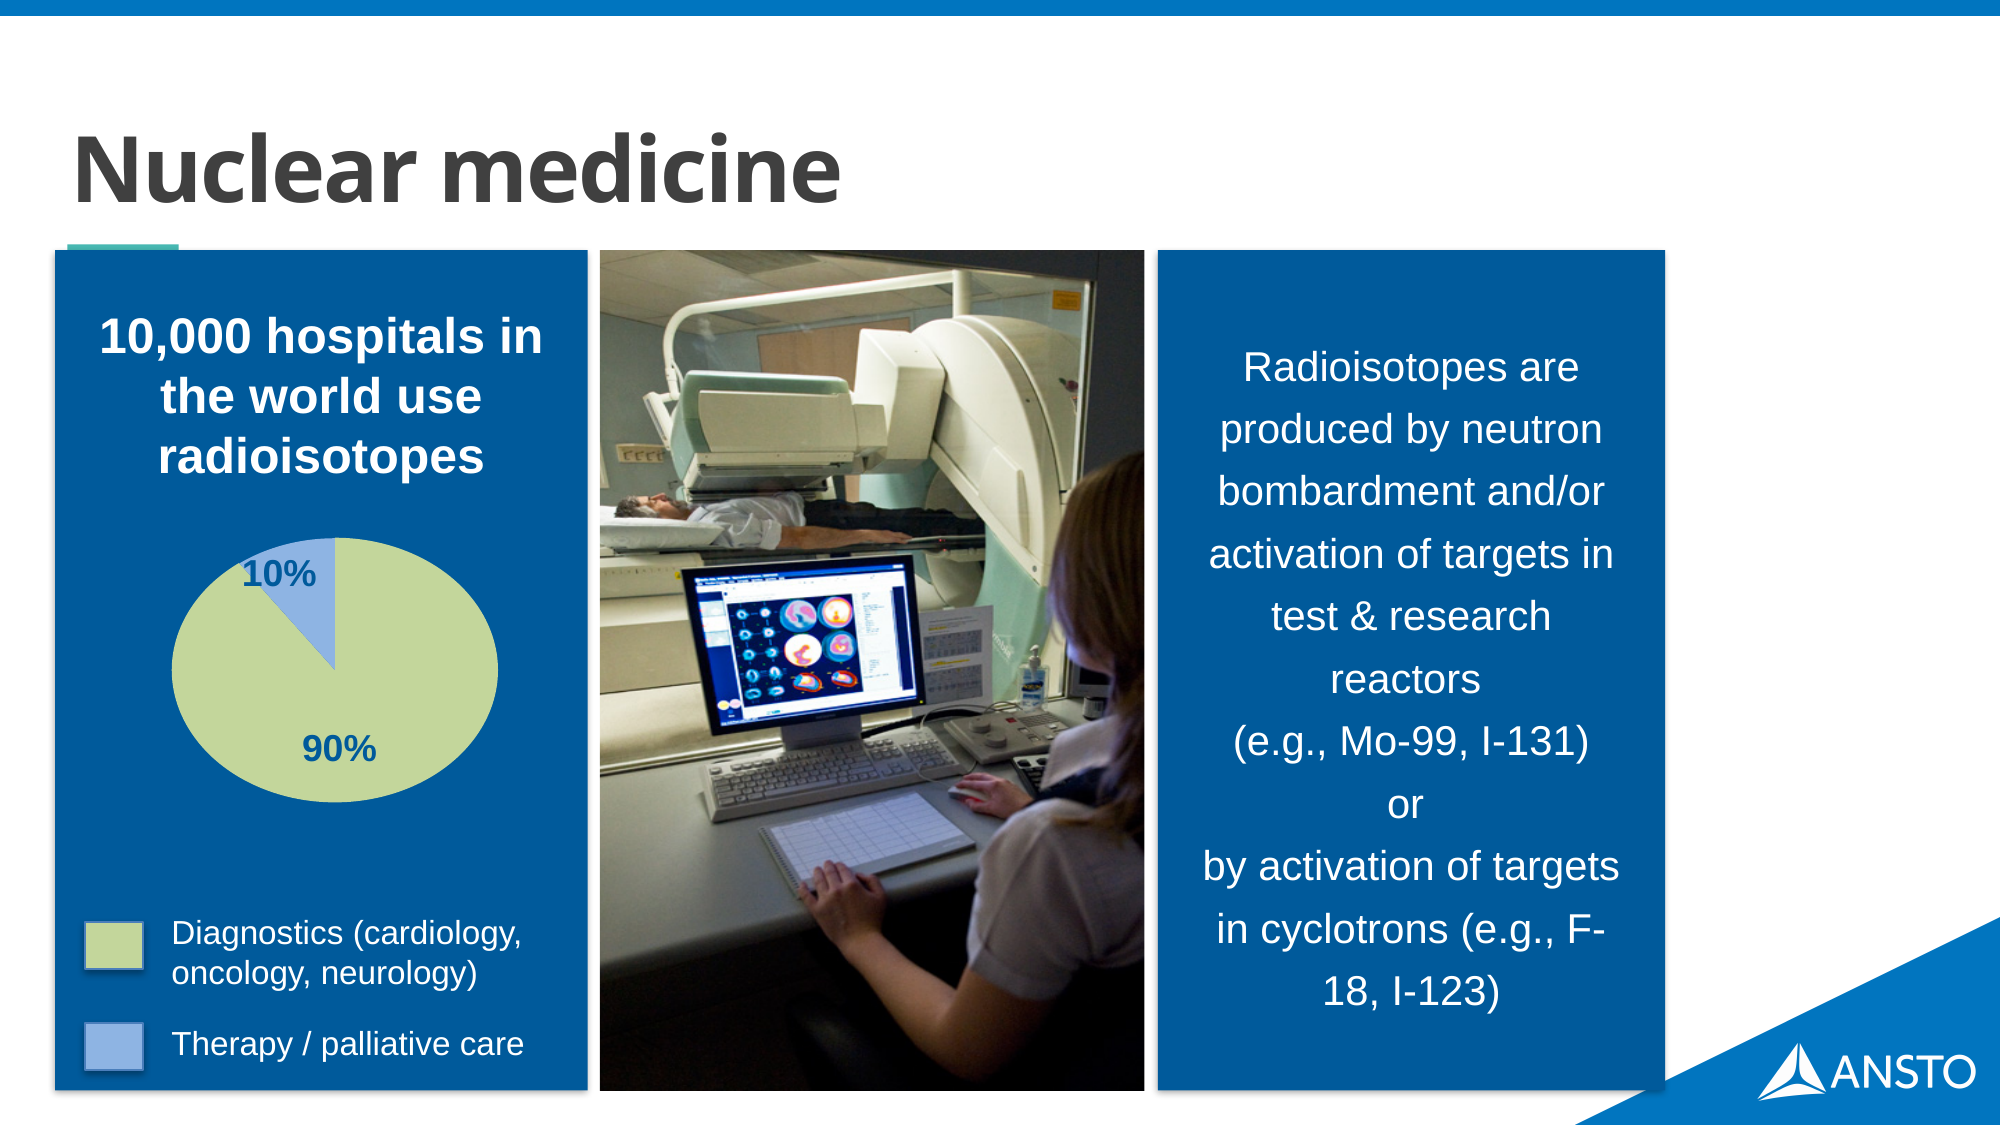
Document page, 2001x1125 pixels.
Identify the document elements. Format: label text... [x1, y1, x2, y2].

text_box 10,000 hospitals in the world use radioisotopes [54, 249, 588, 1091]
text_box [81, 506, 588, 834]
text_box Therapy / palliative care [156, 1014, 594, 1070]
text_box Radioisotopes are produced by neutron bombardment and/or activation of targets in test & research reactors (e.g., Mo-99, I-131) or by activation of targets in cyclotrons (e.g., F-18, I-123) [1157, 249, 1666, 1091]
picture [1575, 917, 2000, 1125]
text_box [84, 921, 144, 970]
picture [0, 0, 2000, 16]
picture [599, 249, 1145, 1091]
title Nuclear medicine [55, 41, 2000, 229]
text_box Diagnostics (cardiology, oncology, neurology) [156, 903, 594, 999]
text_box [84, 1022, 144, 1071]
